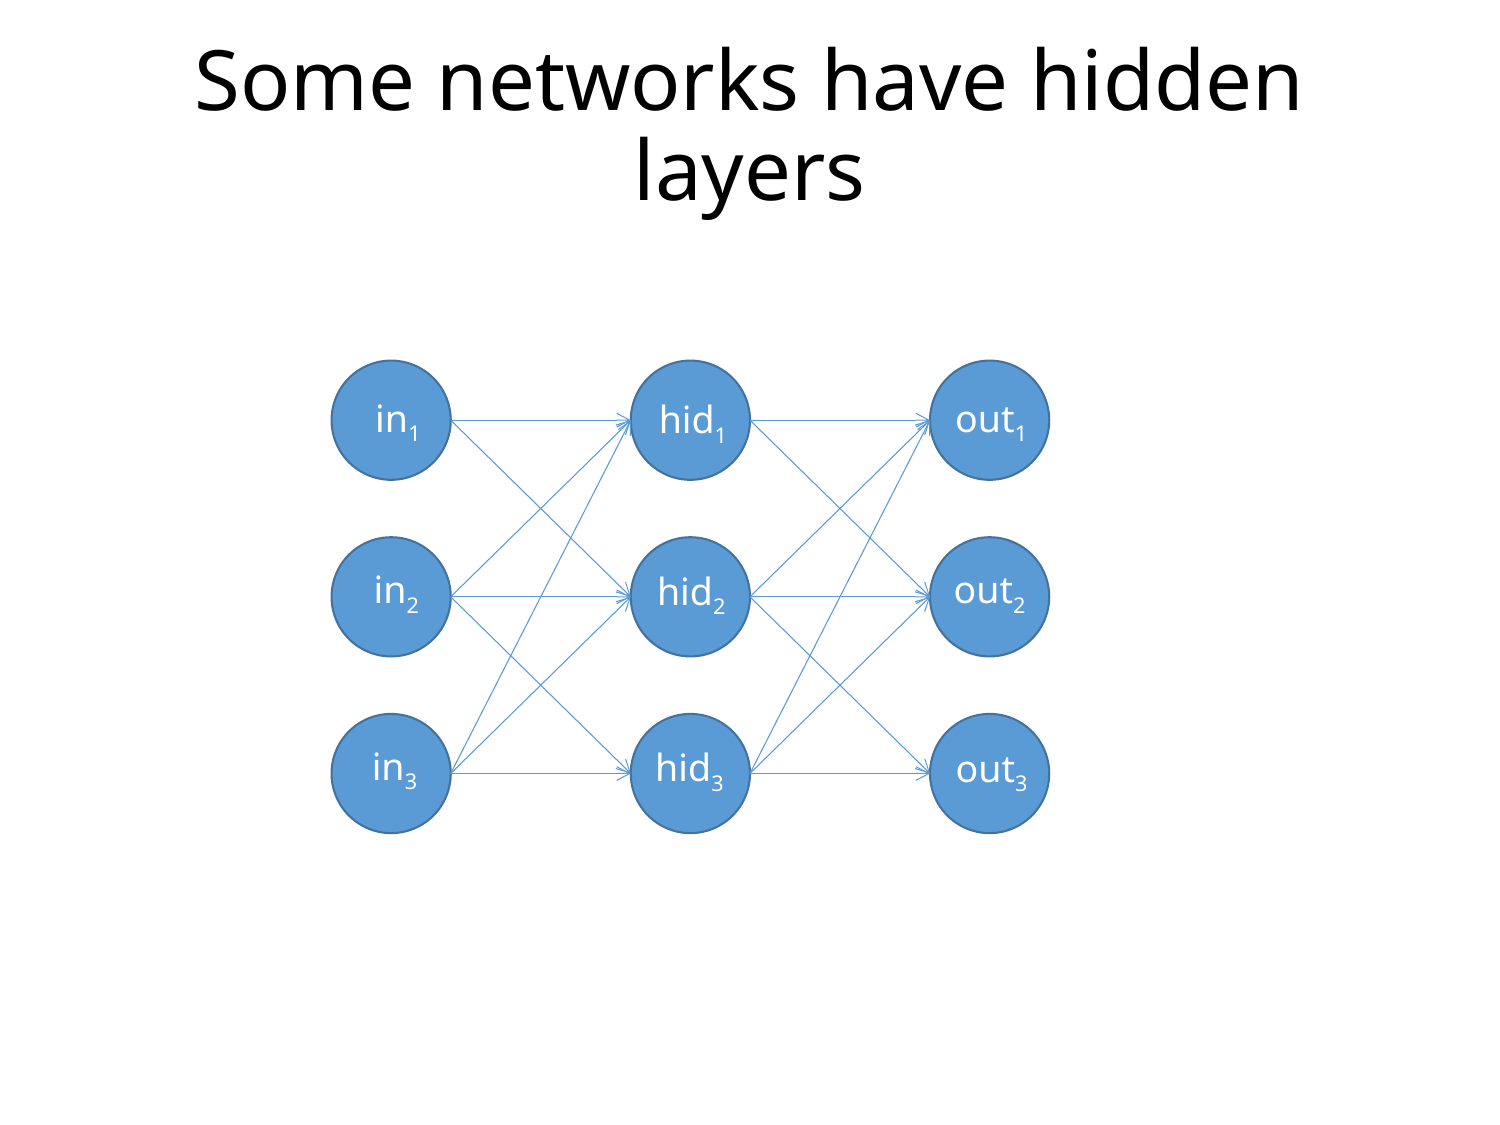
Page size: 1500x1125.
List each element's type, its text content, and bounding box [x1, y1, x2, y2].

text_box out2 [938, 558, 1041, 625]
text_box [450, 420, 631, 596]
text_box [749, 596, 930, 773]
text_box hid2 [642, 560, 741, 627]
text_box out3 [940, 737, 1043, 804]
text_box in3 [357, 735, 433, 802]
text_box [941, 712, 1039, 737]
text_box [330, 712, 452, 835]
text_box out1 [940, 387, 1042, 454]
text_box [330, 536, 450, 658]
text_box [330, 359, 452, 481]
text_box [1042, 389, 1051, 451]
text_box [642, 712, 739, 736]
text_box [631, 536, 749, 658]
text_box [929, 359, 1041, 481]
text_box [629, 737, 752, 835]
title Some networks have hidden layers [103, 59, 1397, 198]
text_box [450, 596, 631, 773]
text_box [629, 359, 752, 481]
text_box hid1 [643, 388, 742, 455]
text_box [930, 564, 1051, 658]
text_box [1043, 744, 1051, 803]
text_box in2 [358, 558, 434, 625]
text_box hid3 [640, 736, 739, 803]
text_box [943, 536, 1037, 558]
text_box [929, 738, 1043, 835]
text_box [749, 420, 930, 596]
text_box in1 [360, 387, 436, 454]
